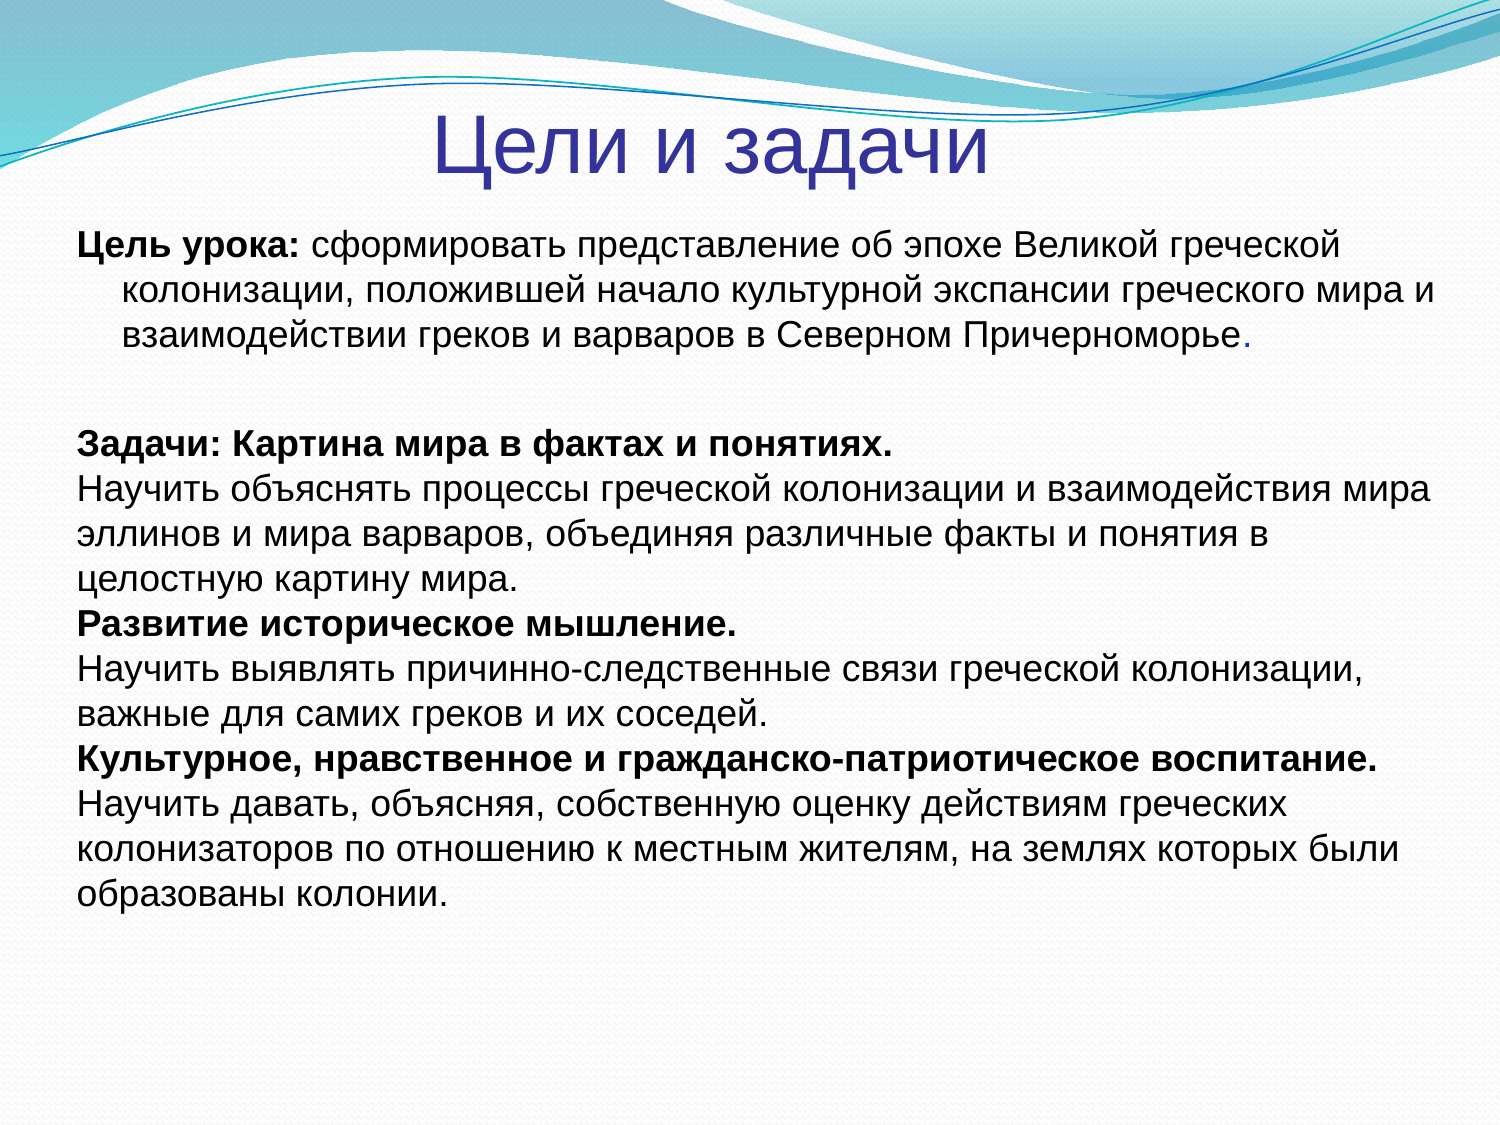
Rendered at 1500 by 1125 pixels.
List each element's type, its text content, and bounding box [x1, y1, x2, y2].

text_box Цели и задачи [431, 101, 1164, 219]
text_box Цель урока: сформировать представление об эпохе Великой греческой колонизации, положившей начало культурной экспансии греческого мира и взаимодействии греков и варваров в Северном Причерноморье. Задачи: Картина мира в фактах и понятиях. Научить объяснять процессы греческой колонизации и взаимодействия мира эллинов и мира варваров, объединяя различные факты и понятия в целостную картину мира. Развитие историческое мышление. Научить выявлять причинно-следственные связи греческой колонизации, важные для самих греков и их соседей. Культурное, нравственное и гражданско-патриотическое воспитание. Научить давать, объясняя, собственную оценку действиям греческих колонизаторов по отношению к местным жителям, на землях которых были образованы колонии. [76, 219, 1447, 1035]
